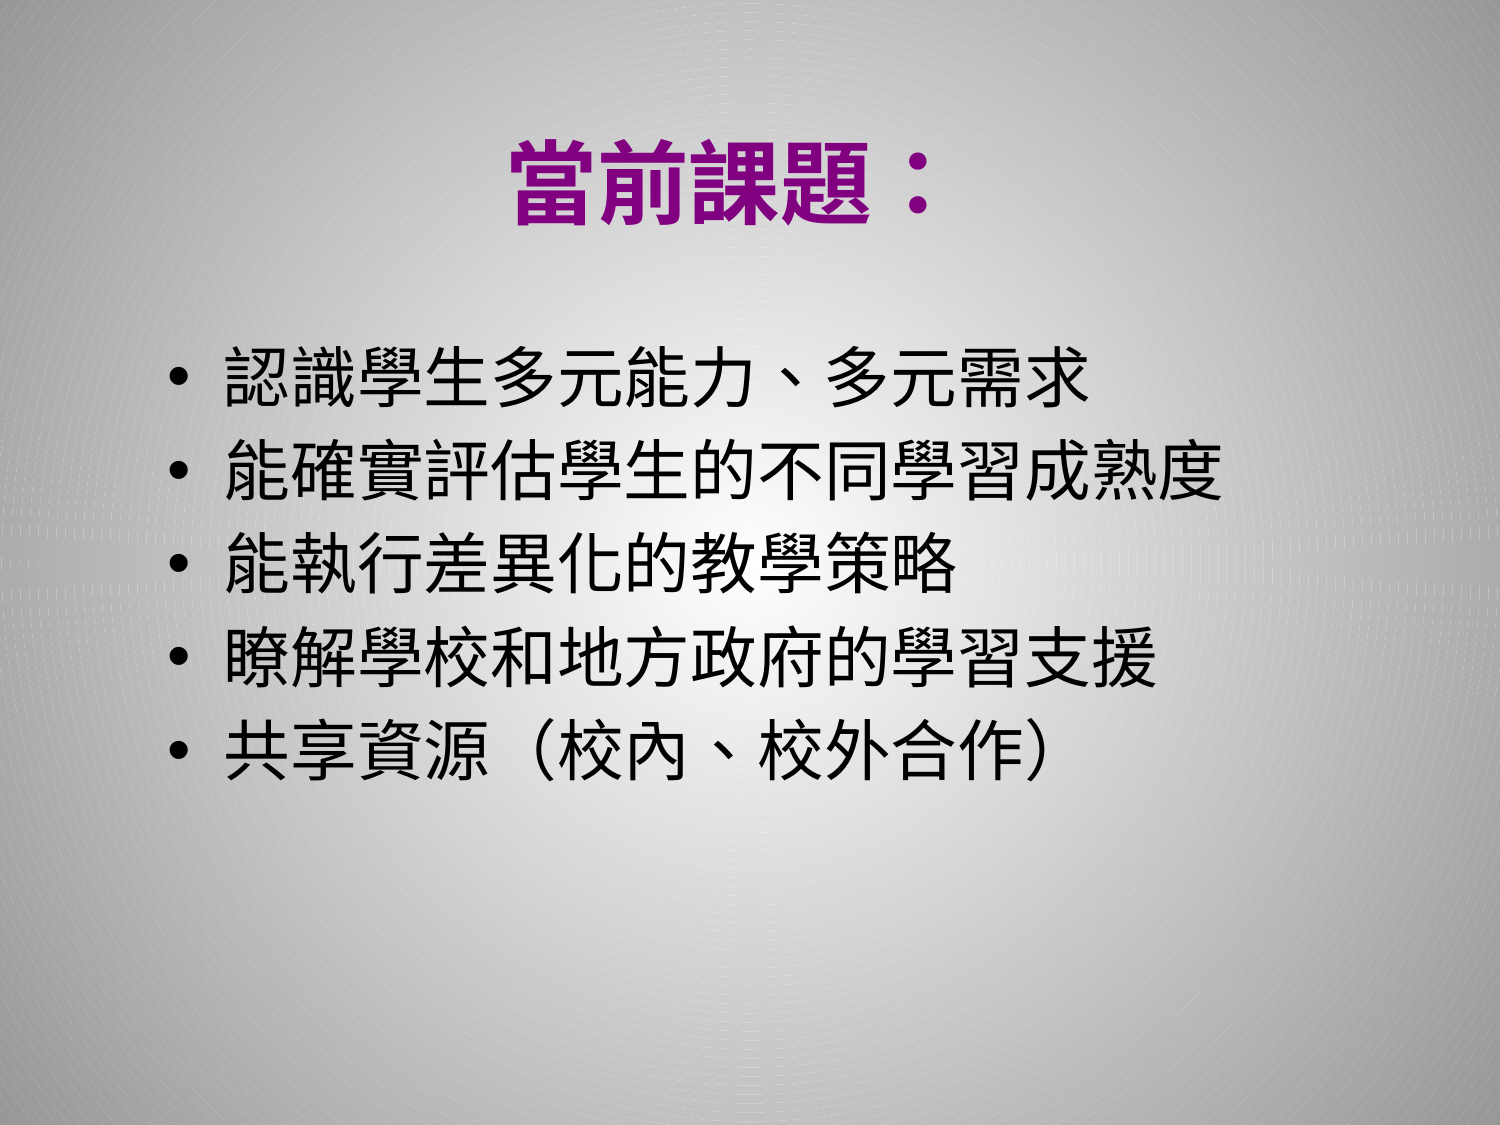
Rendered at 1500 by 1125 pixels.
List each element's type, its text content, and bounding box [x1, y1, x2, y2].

list 認識學生多元能力、多元需求 能確實評估學生的不同學習成熟度 能執行差異化的教學策略 瞭解學校和地方政府的學習支援 共享資源（校內、校外合作） [152, 327, 1380, 915]
title 當前課題： [105, 81, 1365, 280]
